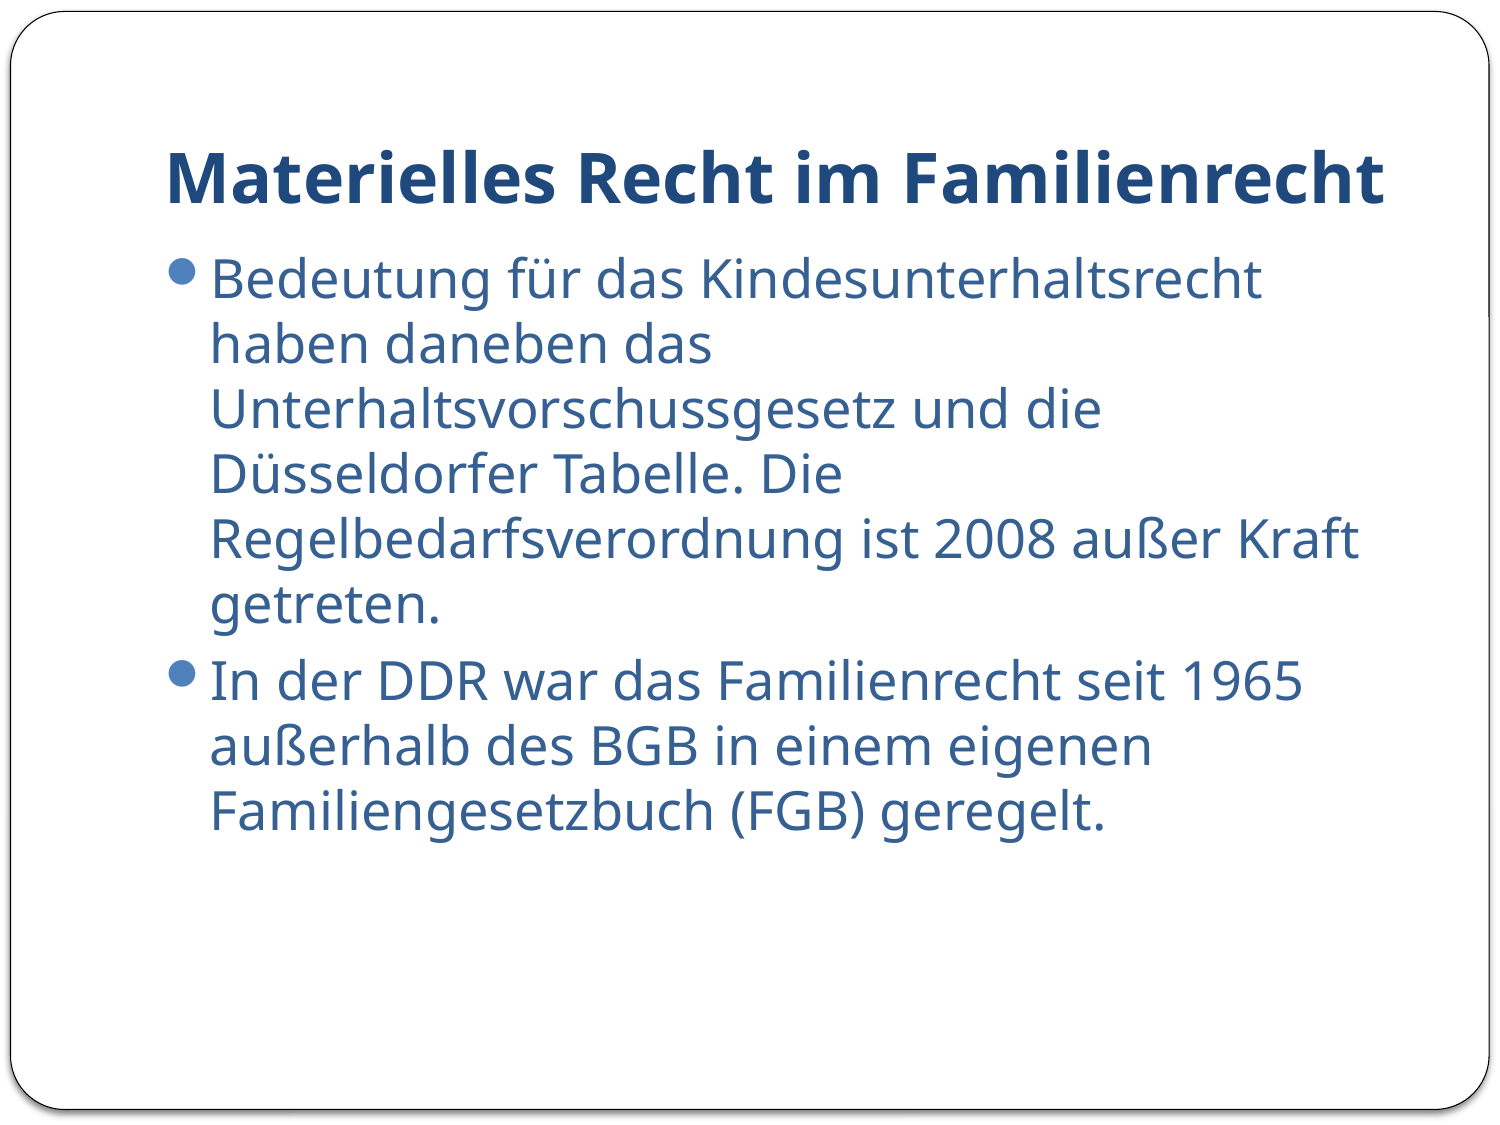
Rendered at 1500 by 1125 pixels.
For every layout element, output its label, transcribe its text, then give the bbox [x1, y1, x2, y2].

list Bedeutung für das Kindesunterhaltsrecht haben daneben das Unterhaltsvorschussgesetz und die Düsseldorfer Tabelle. Die Regelbedarfsverordnung ist 2008 außer Kraft getreten. In der DDR war das Familienrecht seit 1965 außerhalb des BGB in einem eigenen Familiengesetzbuch (FGB) geregelt. [150, 237, 1425, 988]
title Materielles Recht im Familienrecht [150, 45, 1425, 233]
